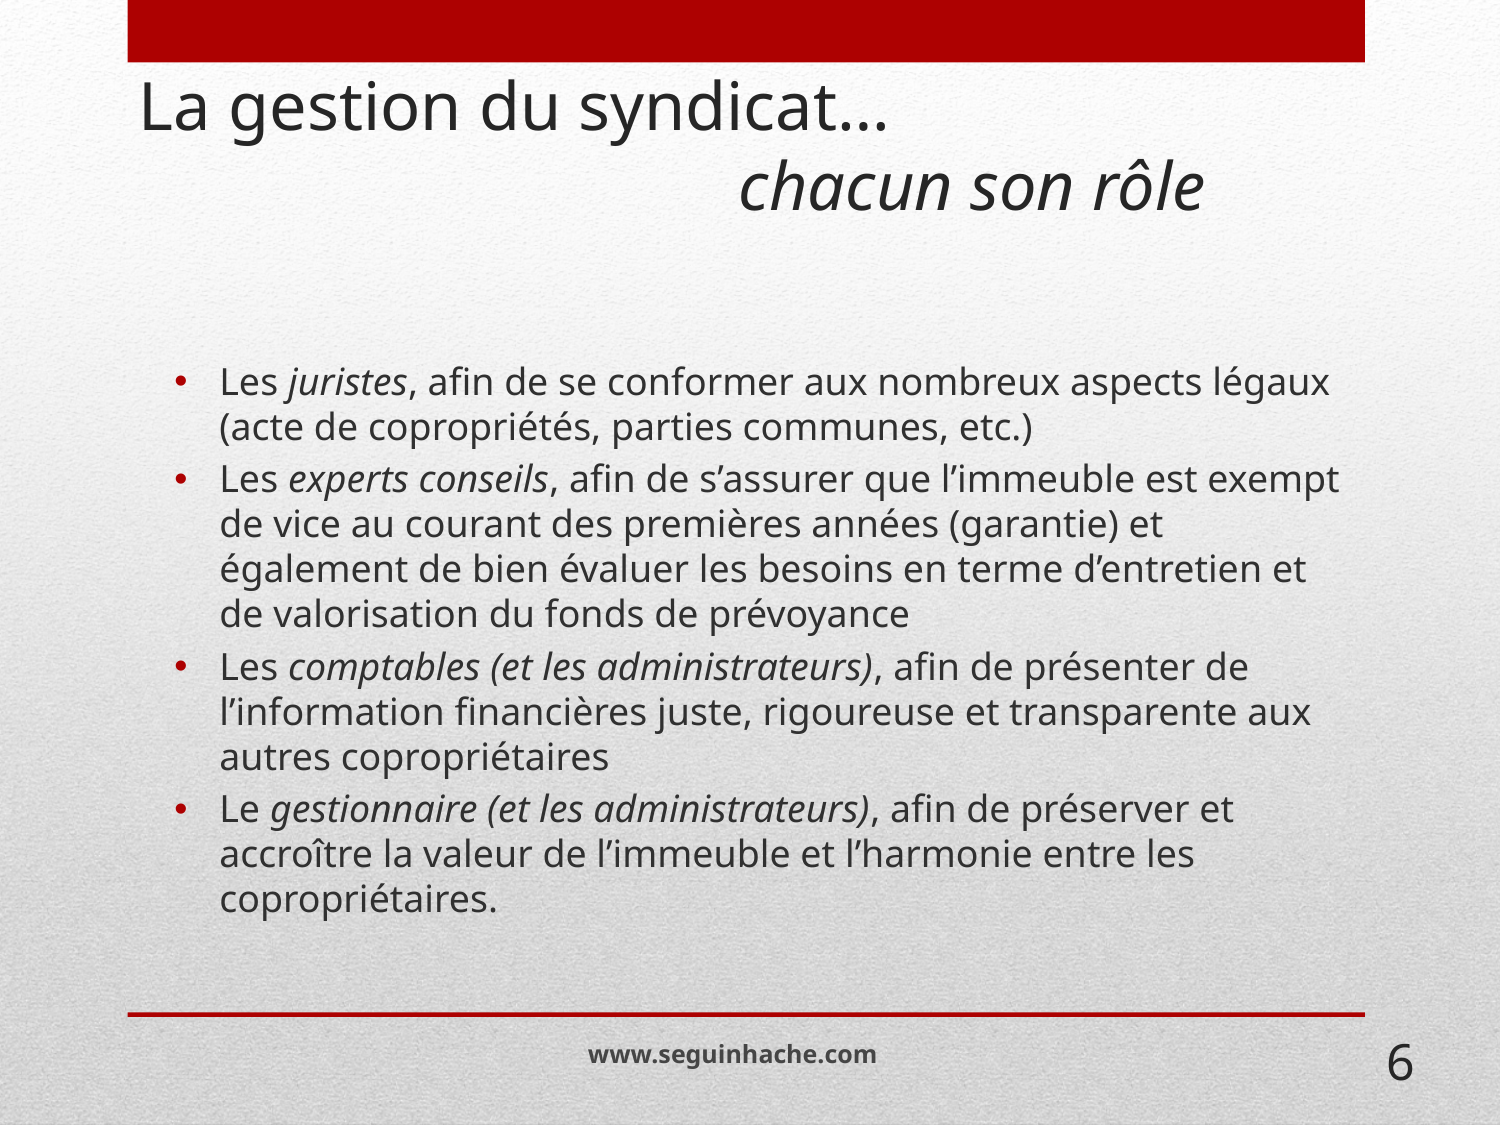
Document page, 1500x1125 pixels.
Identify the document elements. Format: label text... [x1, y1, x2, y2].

footer www.seguinhache.com [572, 1023, 903, 1084]
slide_number 6 [1305, 1035, 1431, 1095]
title La gestion du syndicat… chacun son rôle [123, 78, 1376, 232]
list Les juristes, afin de se conformer aux nombreux aspects légaux (acte de copropriétés, parties communes, etc.) Les experts conseils, afin de s’assurer que l’immeuble est exempt de vice au courant des premières années (garantie) et également de bien évaluer les besoins en terme d’entretien et de valorisation du fonds de prévoyance Les comptables (et les administrateurs), afin de présenter de l’information financières juste, rigoureuse et transparente aux autres copropriétaires Le gestionnaire (et les administrateurs), afin de préserver et accroître la valeur de l’immeuble et l’harmonie entre les copropriétaires. [159, 255, 1365, 1024]
